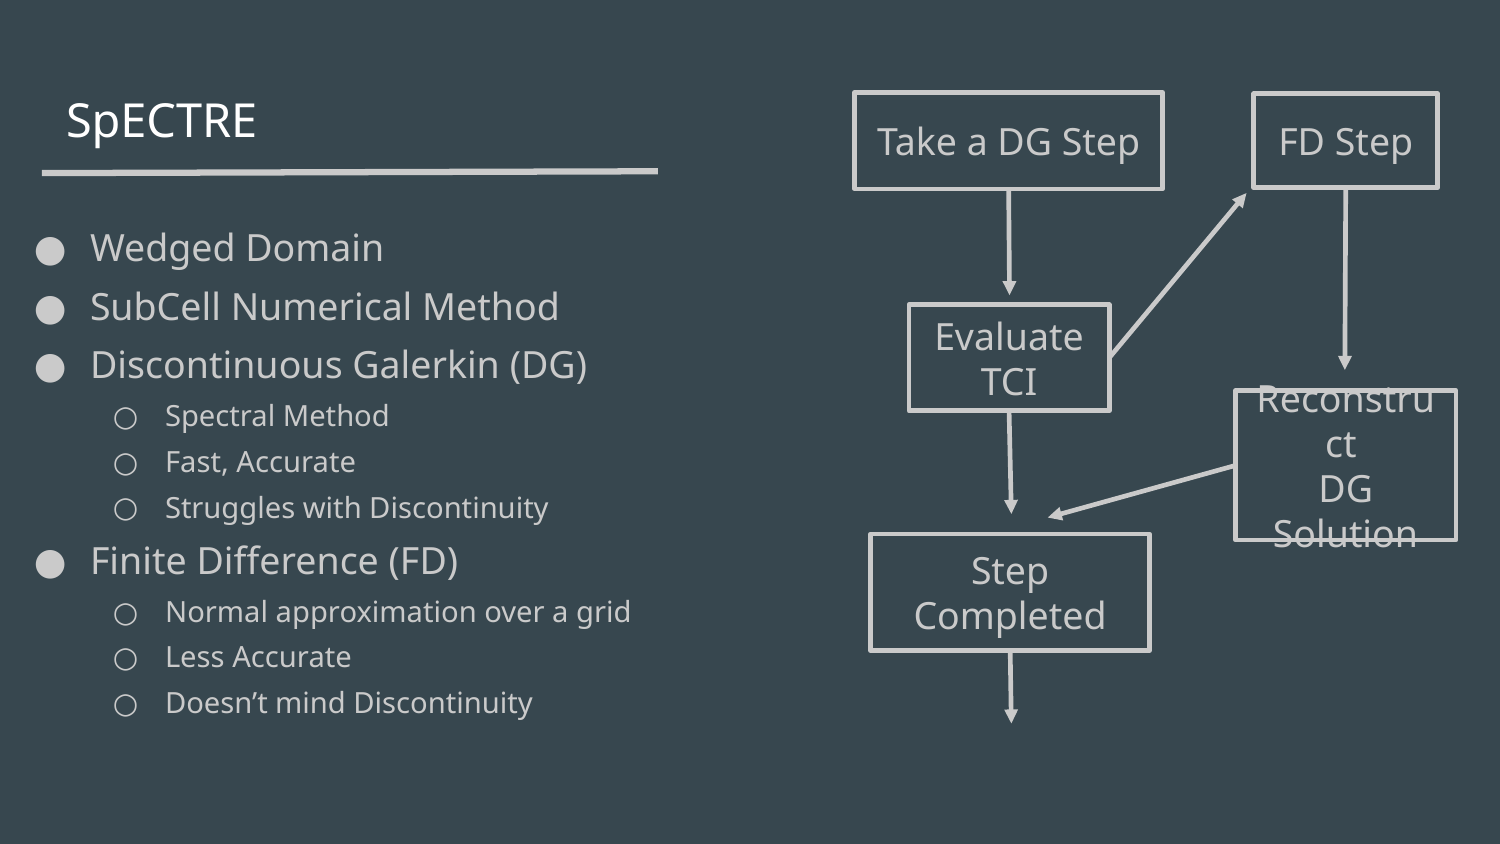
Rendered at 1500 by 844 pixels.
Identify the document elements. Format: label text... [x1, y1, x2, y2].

text_box Step Completed [870, 533, 1150, 651]
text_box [1008, 410, 1012, 515]
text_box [1047, 465, 1236, 518]
text_box Evaluate TCI [908, 304, 1110, 411]
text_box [1109, 192, 1247, 358]
list Wedged Domain SubCell Numerical Method Discontinuous Galerkin (DG) Spectral Method Fast, Accurate Struggles with Discontinuity Finite Difference (FD) Normal approximation over a grid Less Accurate Doesn’t mind Discontinuity [0, 198, 1398, 760]
title SpECTRE [51, 72, 1449, 167]
text_box FD Step [1253, 93, 1438, 188]
text_box Reconstruct DG Solution [1235, 390, 1456, 541]
text_box Take a DG Step [854, 92, 1163, 189]
